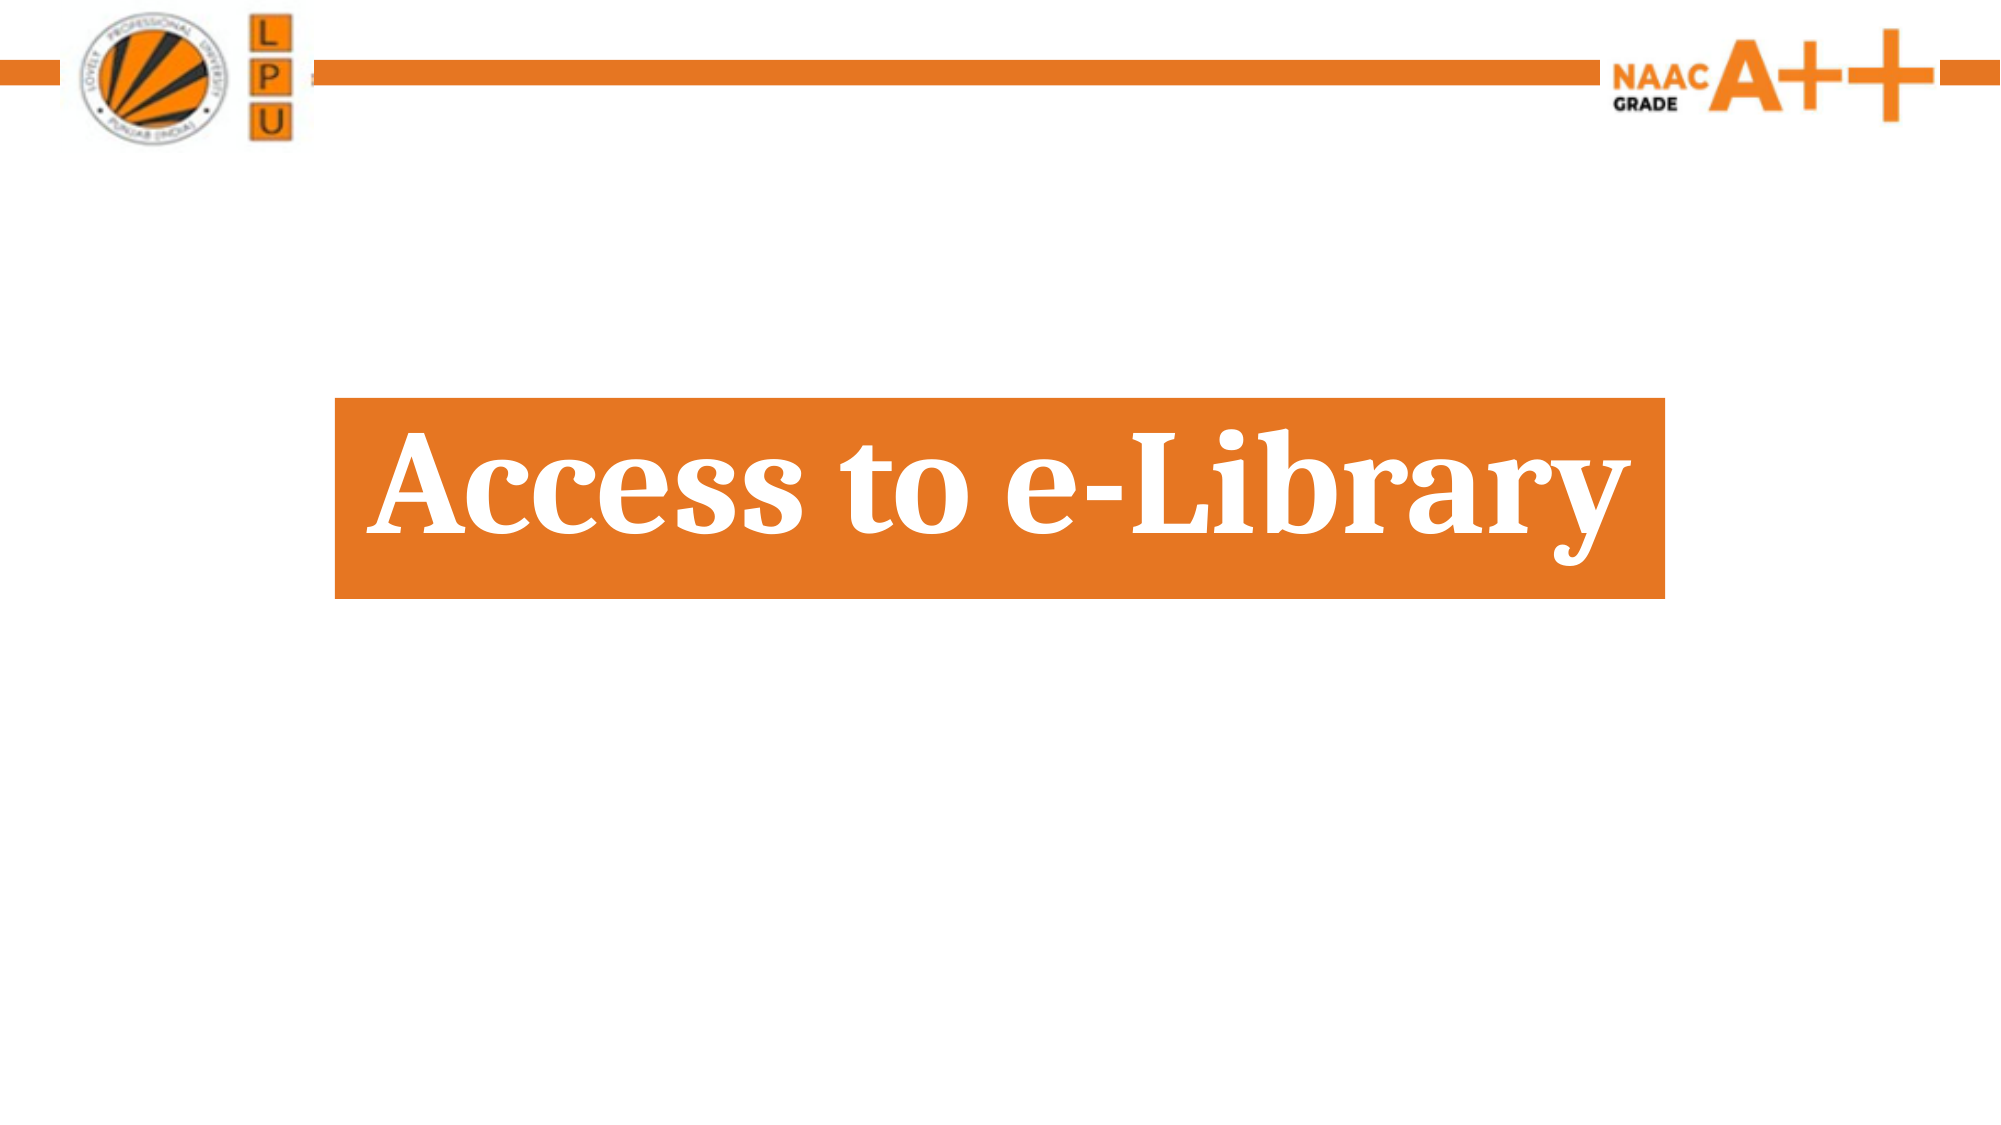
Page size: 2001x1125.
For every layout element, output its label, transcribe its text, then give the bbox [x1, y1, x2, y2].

text_box Access to e-Library [334, 397, 1666, 599]
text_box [0, 0, 2000, 153]
